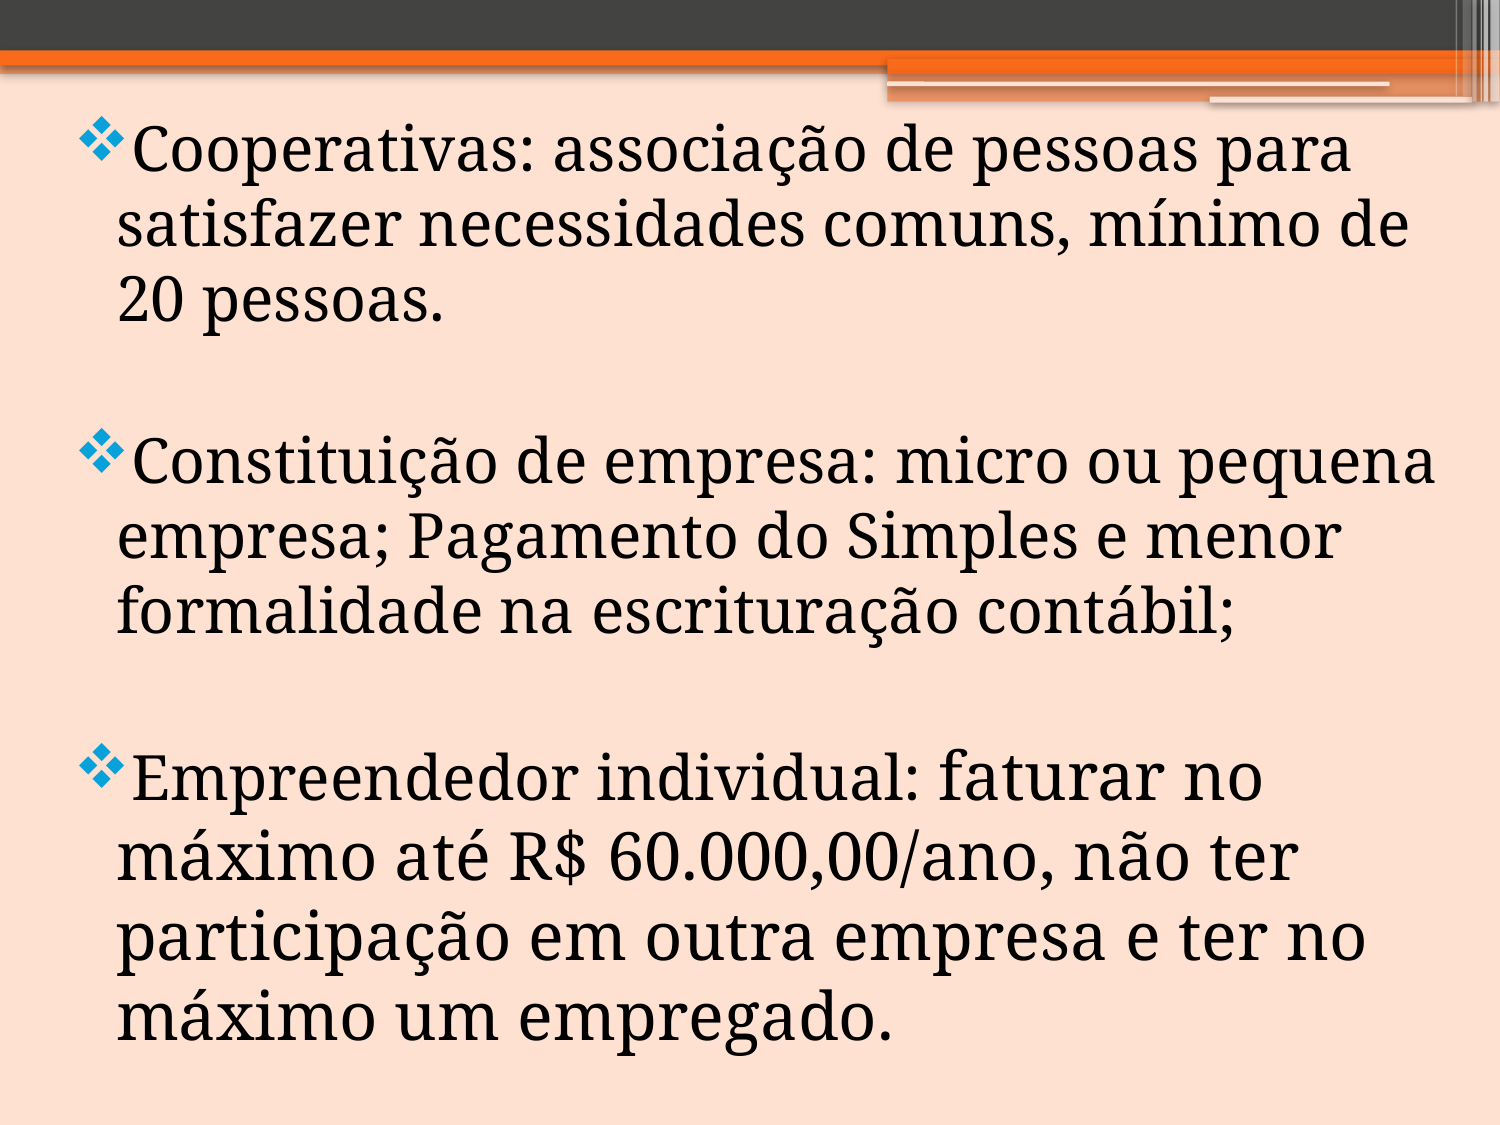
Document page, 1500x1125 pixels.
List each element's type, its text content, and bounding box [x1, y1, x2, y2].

list Cooperativas: associação de pessoas para satisfazer necessidades comuns, mínimo de 20 pessoas. Constituição de empresa: micro ou pequena empresa; Pagamento do Simples e menor formalidade na escrituração contábil; Empreendedor individual: faturar no máximo até R$ 60.000,00/ano, não ter participação em outra empresa e ter no máximo um empregado. [41, 101, 1459, 1083]
